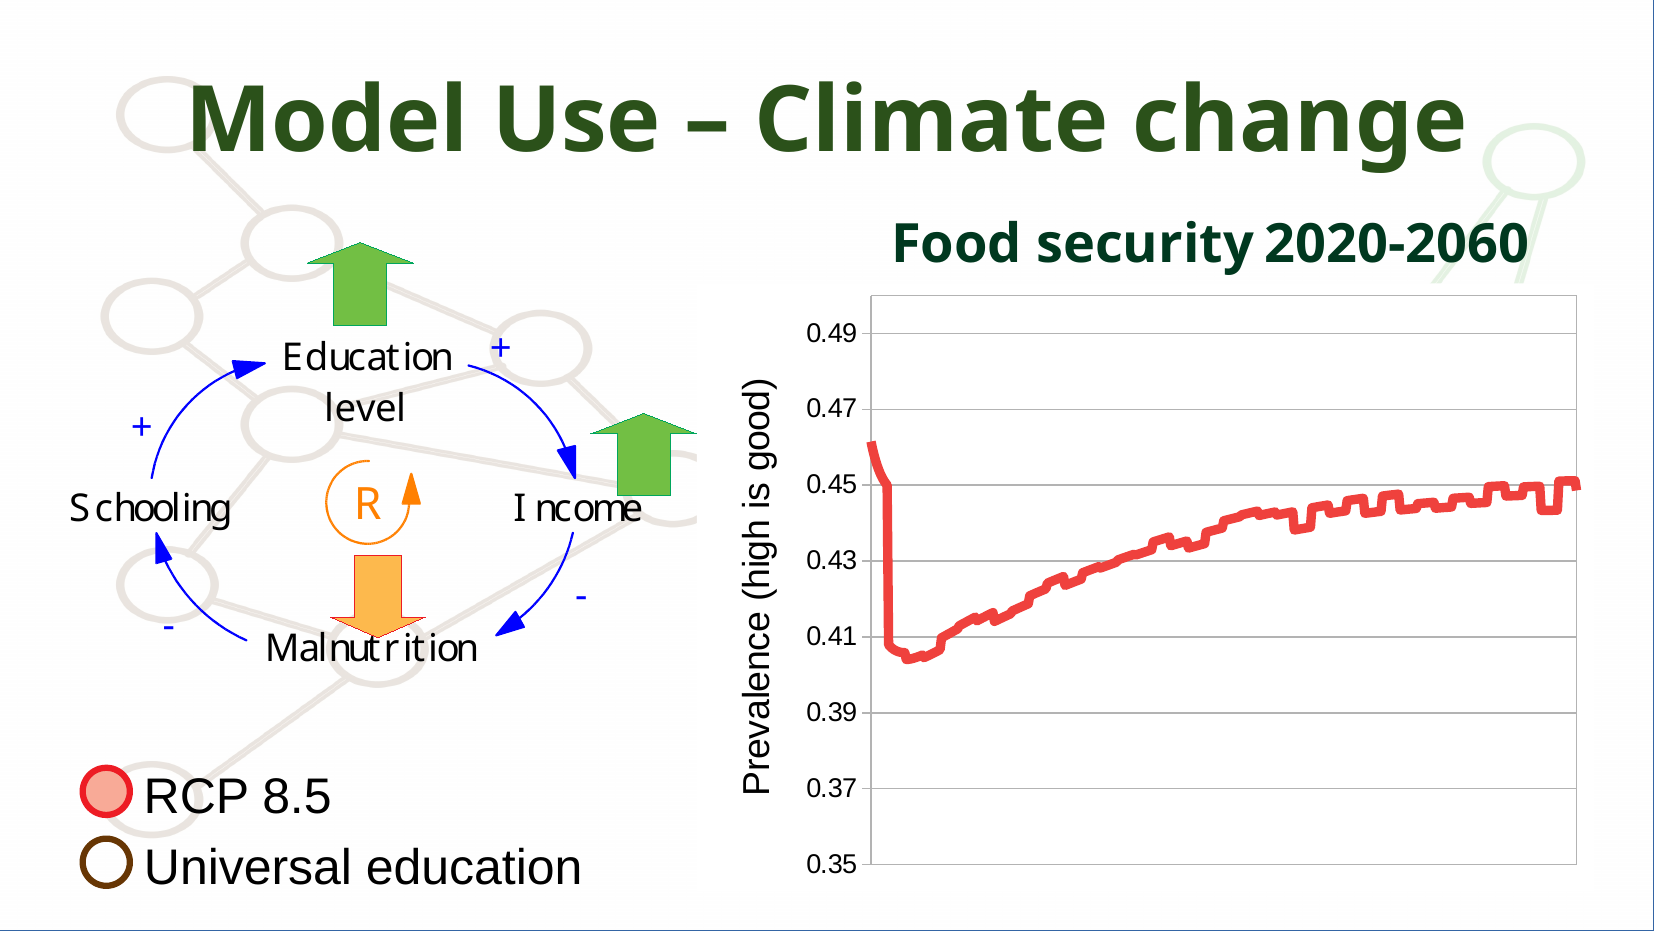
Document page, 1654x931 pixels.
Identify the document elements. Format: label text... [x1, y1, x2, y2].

text_box Universal education [129, 827, 646, 898]
text_box Food security 2020-2060 [838, 200, 1583, 281]
text_box RCP 8.5 [129, 756, 350, 827]
text_box [82, 767, 130, 815]
picture [26, 294, 707, 721]
text_box [82, 838, 130, 886]
text_box [307, 242, 414, 293]
text_box Model Use – Climate change [82, 0, 1571, 243]
chart [696, 283, 1595, 892]
